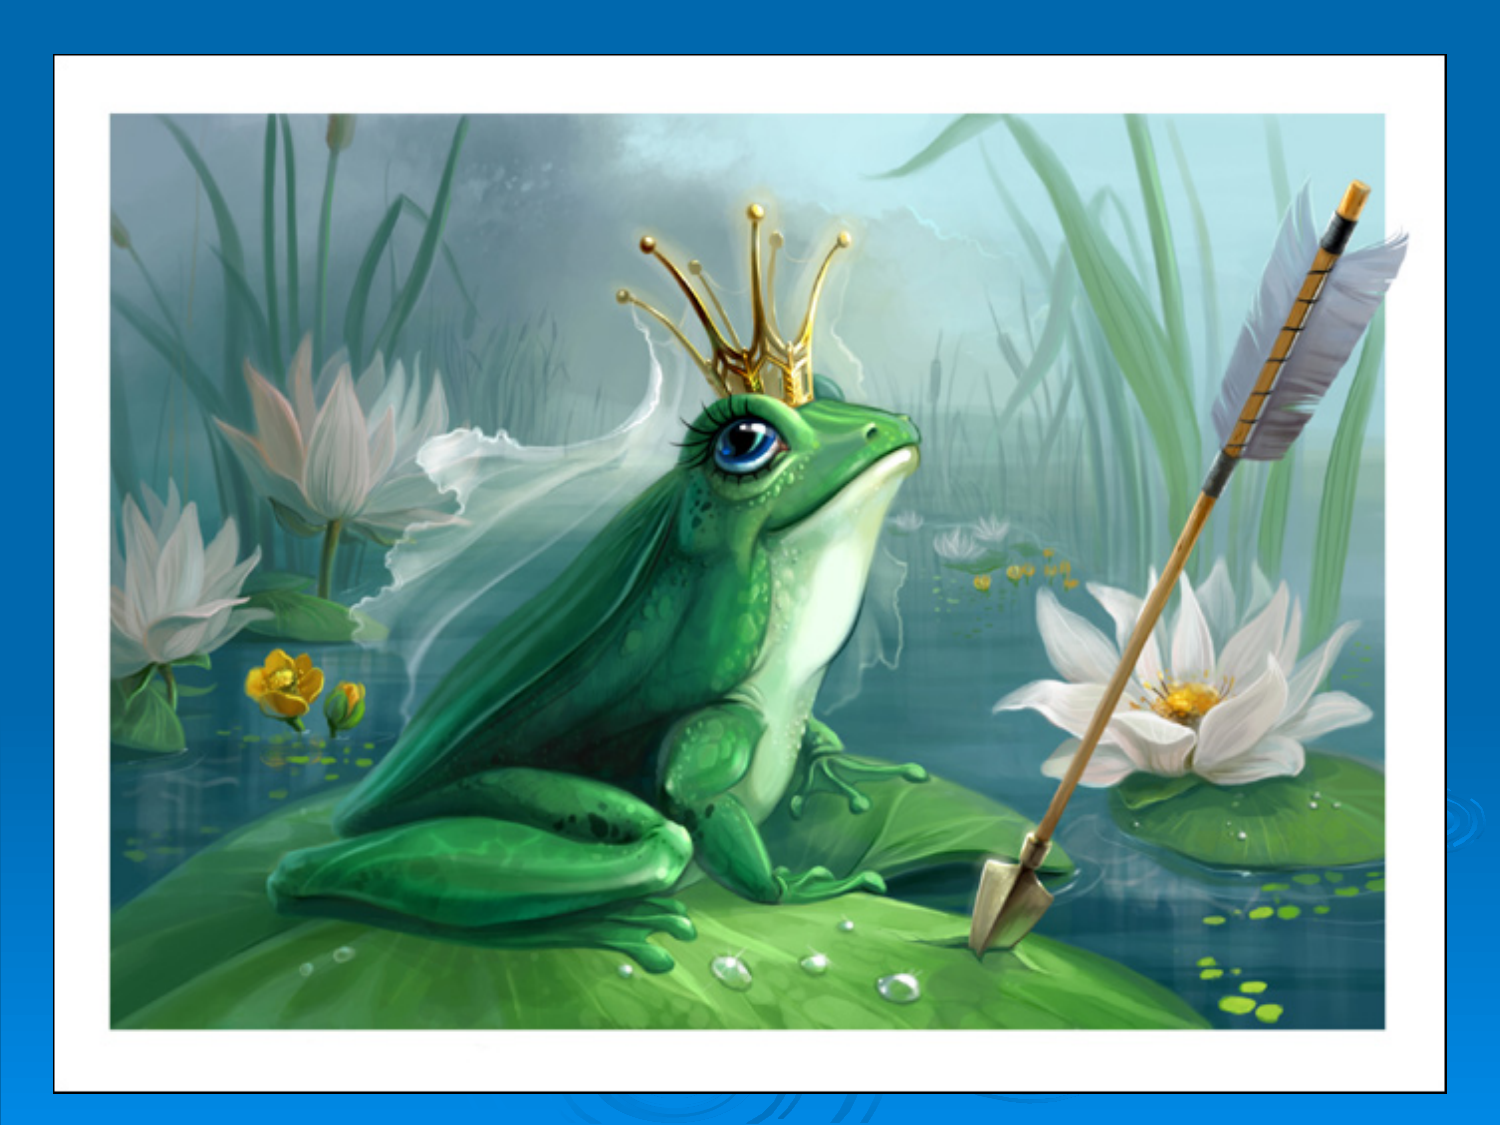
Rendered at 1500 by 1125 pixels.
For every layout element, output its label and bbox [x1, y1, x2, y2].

picture [52, 54, 1448, 1095]
